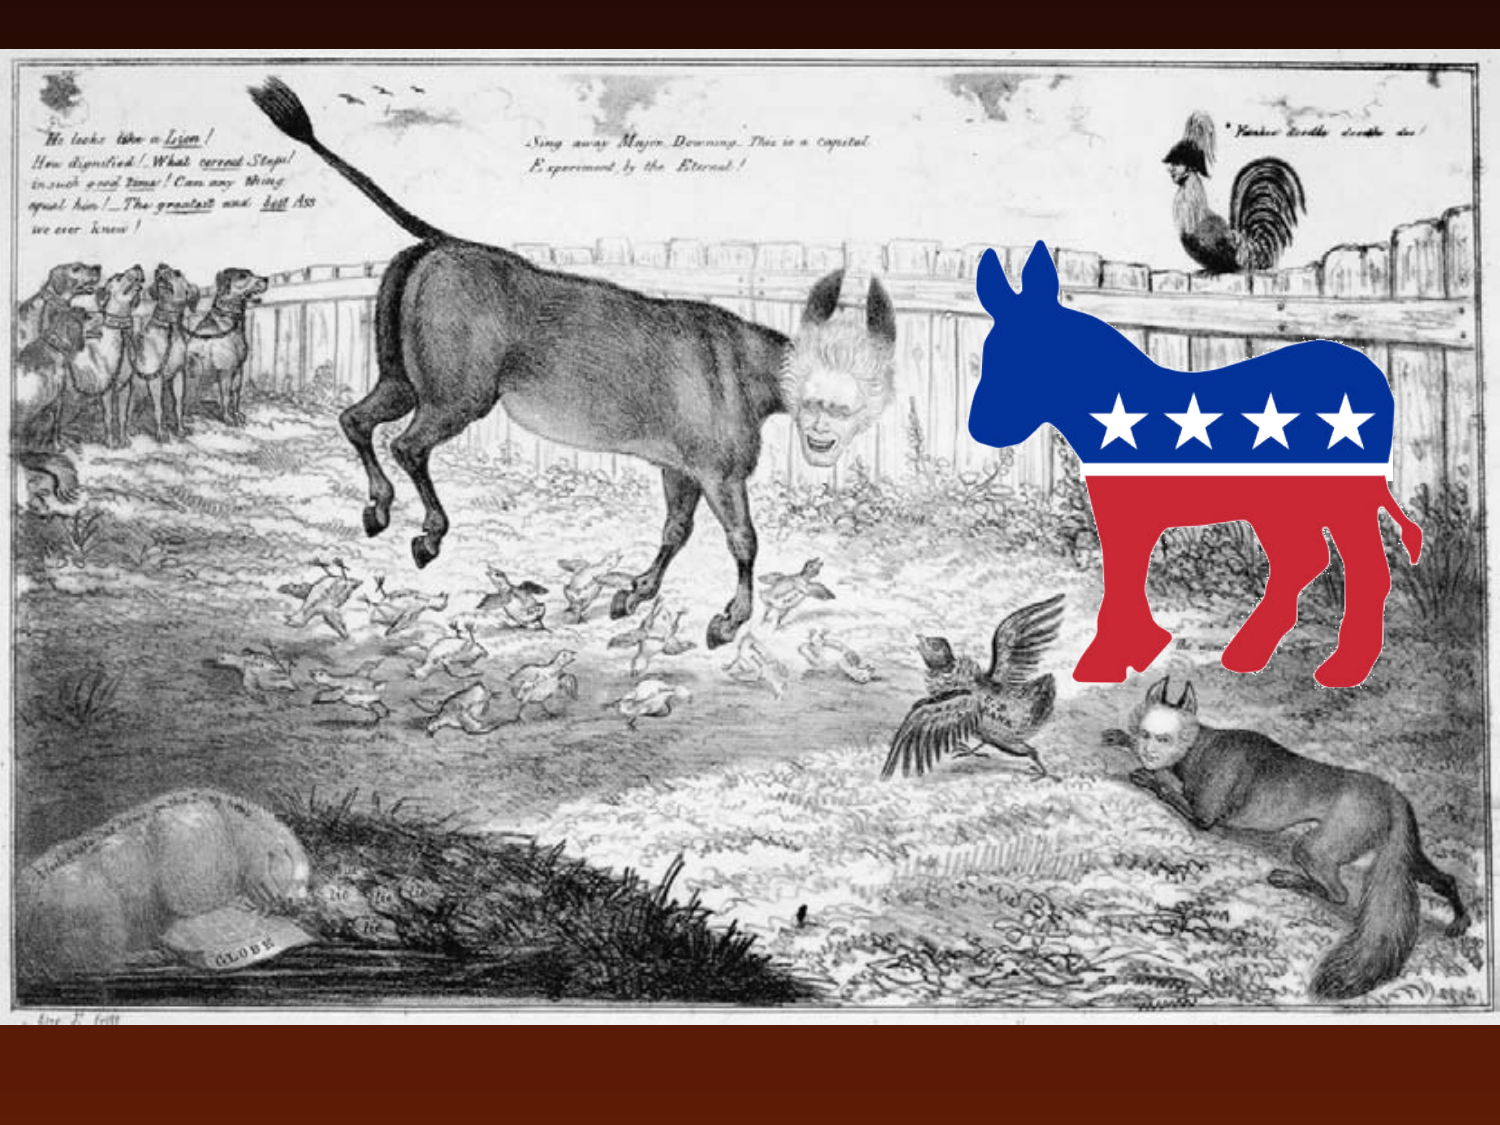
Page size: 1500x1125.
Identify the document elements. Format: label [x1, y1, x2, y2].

picture [0, 49, 1500, 1025]
text_box [930, 230, 1451, 694]
